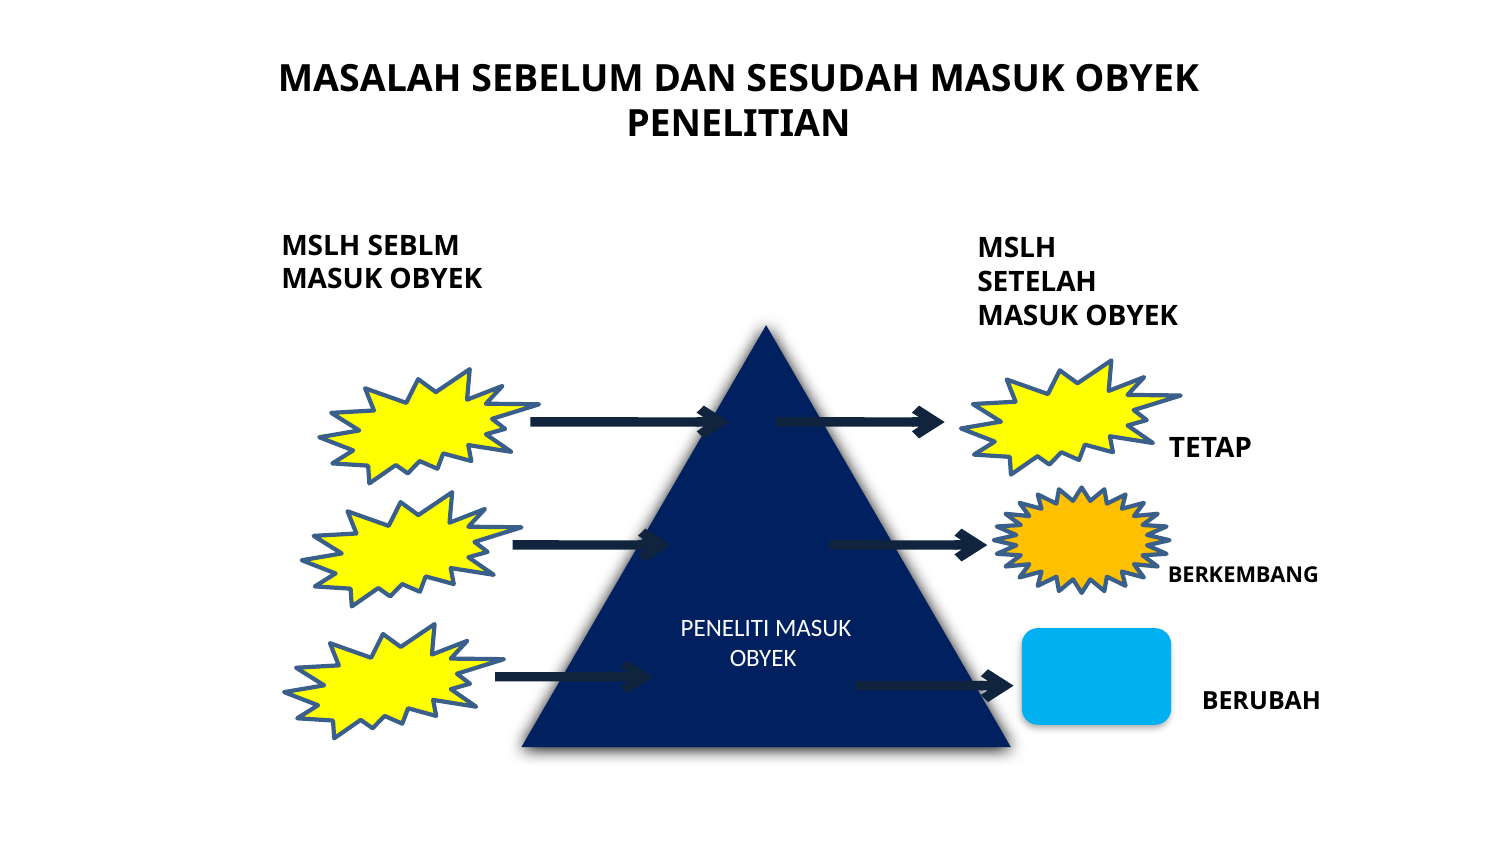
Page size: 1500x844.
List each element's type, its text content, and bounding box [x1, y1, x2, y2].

text_box [991, 485, 1172, 596]
text_box MASALAH SEBELUM DAN SESUDAH MASUK OBYEK PENELITIAN [215, 46, 1262, 152]
text_box [282, 622, 506, 741]
text_box [317, 367, 542, 486]
text_box MSLH SETELAH MASUK OBYEK [962, 222, 1197, 339]
text_box TETAP [1154, 421, 1348, 471]
text_box BERKEMBANG [1153, 553, 1417, 594]
text_box [1019, 625, 1174, 727]
text_box BERUBAH [1187, 676, 1381, 722]
text_box [958, 358, 1183, 477]
text_box PENELITI MASUK OBYEK [519, 323, 1013, 750]
text_box [299, 490, 524, 609]
text_box MSLH SEBLM MASUK OBYEK [266, 219, 539, 302]
